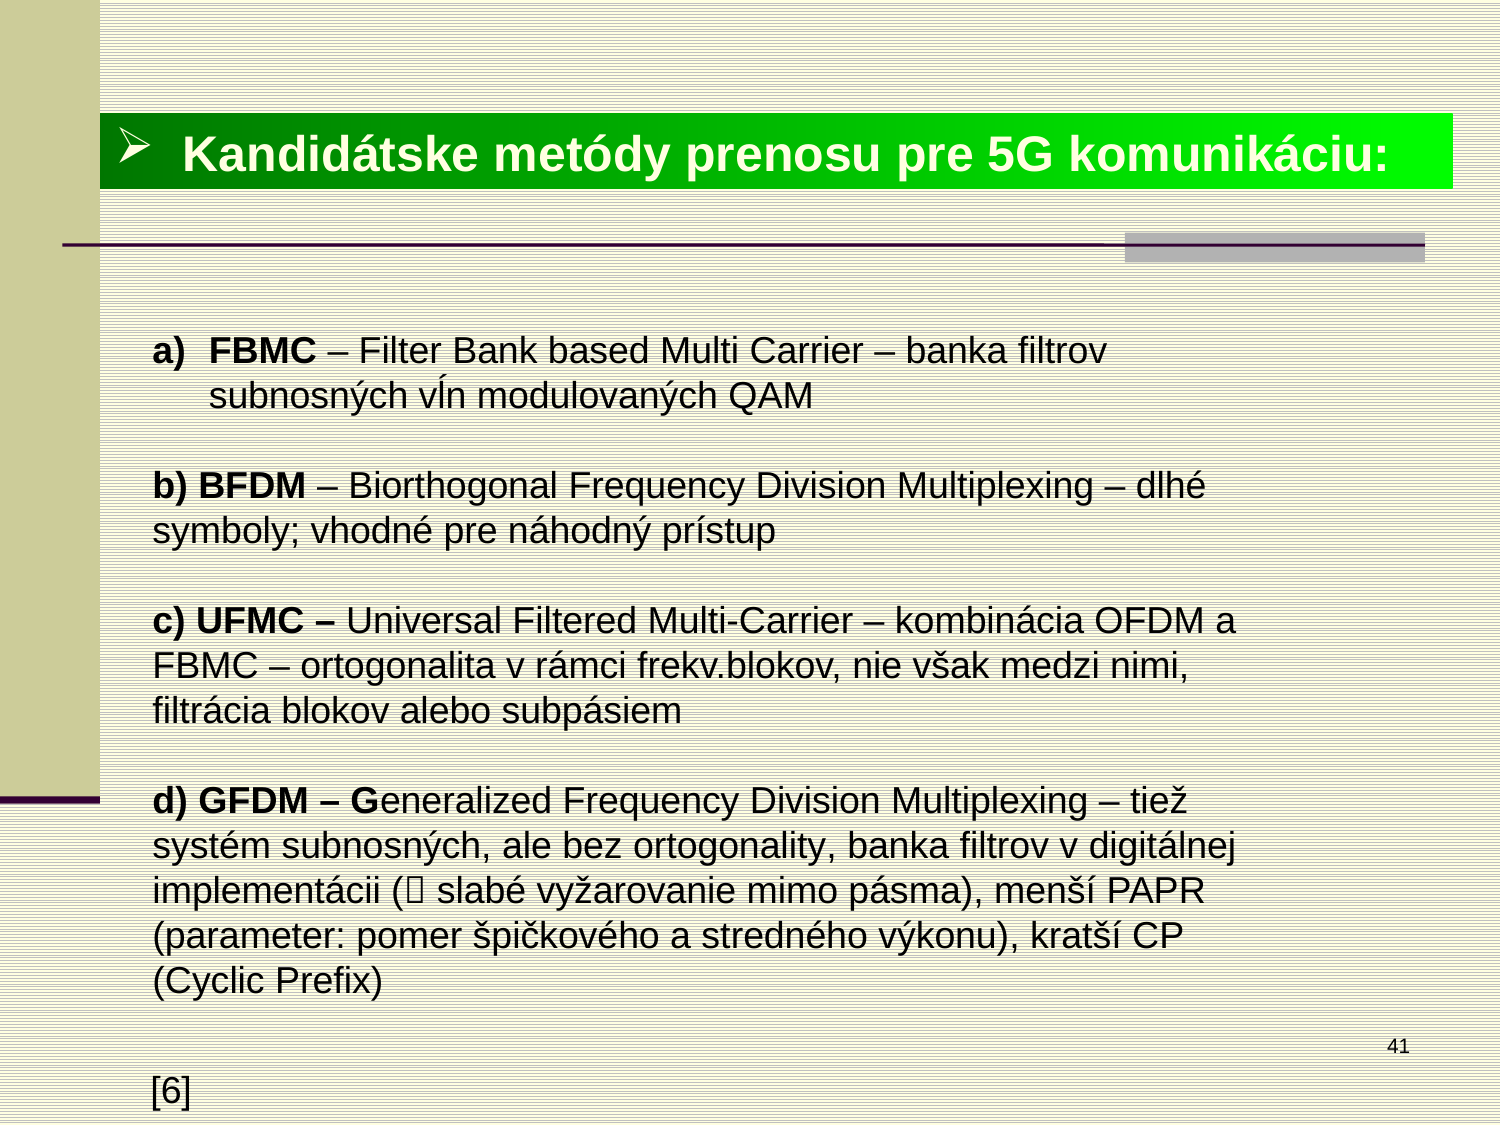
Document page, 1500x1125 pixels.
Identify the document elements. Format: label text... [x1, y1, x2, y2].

text_box [6] [135, 1058, 313, 1119]
text_box Kandidátske metódy prenosu pre 5G komunikáciu: [100, 113, 1453, 189]
text_box FBMC – Filter Bank based Multi Carrier – banka filtrov subnosných vĺn modulovaných QAM b) BFDM – Biorthogonal Frequency Division Multiplexing – dlhé symboly; vhodné pre náhodný prístup c) UFMC – Universal Filtered Multi-Carrier – kombinácia OFDM a FBMC – ortogonalita v rámci frekv.blokov, nie však medzi nimi, filtrácia blokov alebo subpásiem d) GFDM – Generalized Frequency Division Multiplexing – tiež systém subnosných, ale bez ortogonality, banka filtrov v digitálnej implementácii ( slabé vyžarovanie mimo pásma), menší PAPR (parameter: pomer špičkového a stredného výkonu), kratší CP (Cyclic Prefix) [137, 273, 1284, 1054]
slide_number 41 [1112, 1025, 1425, 1100]
